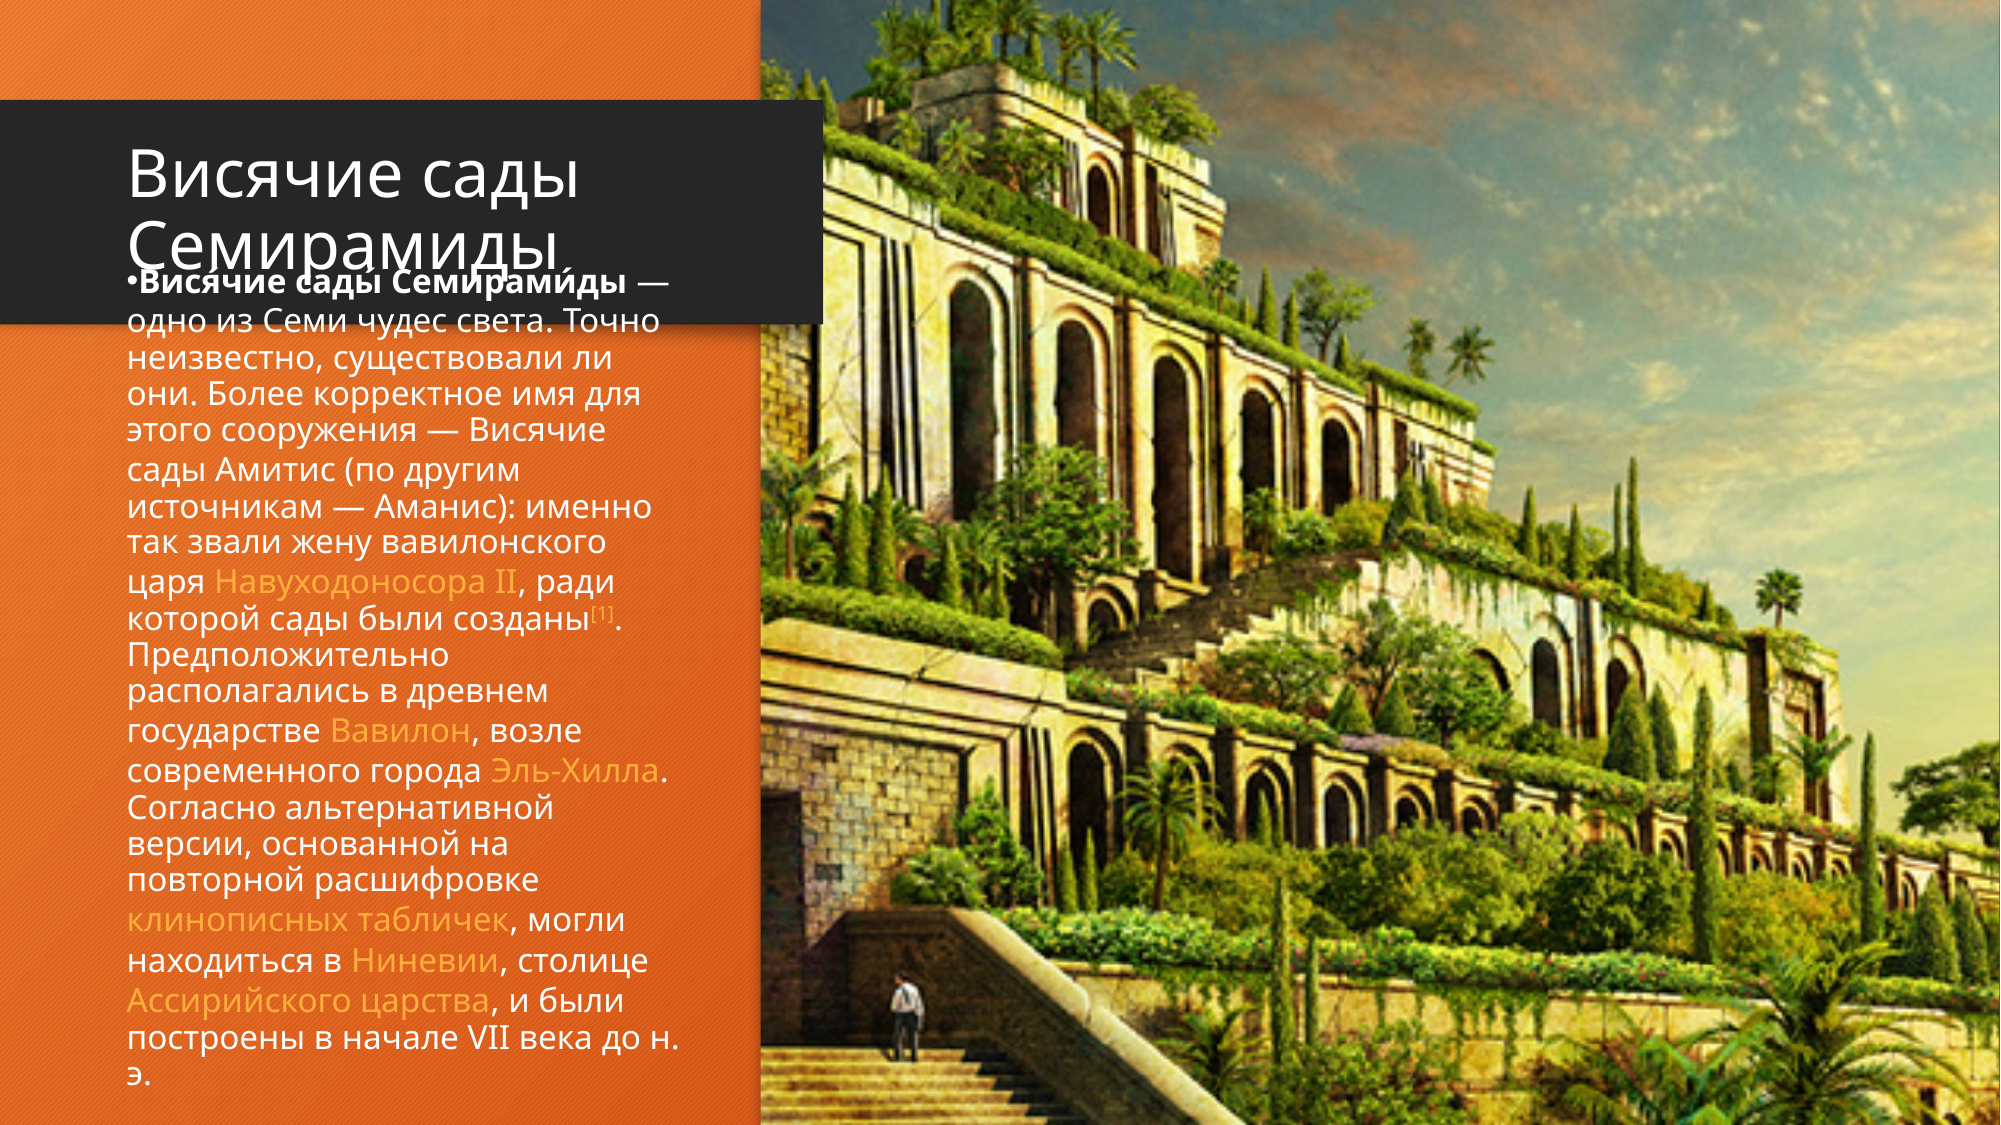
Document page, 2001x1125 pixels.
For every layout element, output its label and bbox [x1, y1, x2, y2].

text_box [0, 357, 760, 1125]
picture [0, 0, 2000, 1125]
text_box [0, 0, 760, 322]
